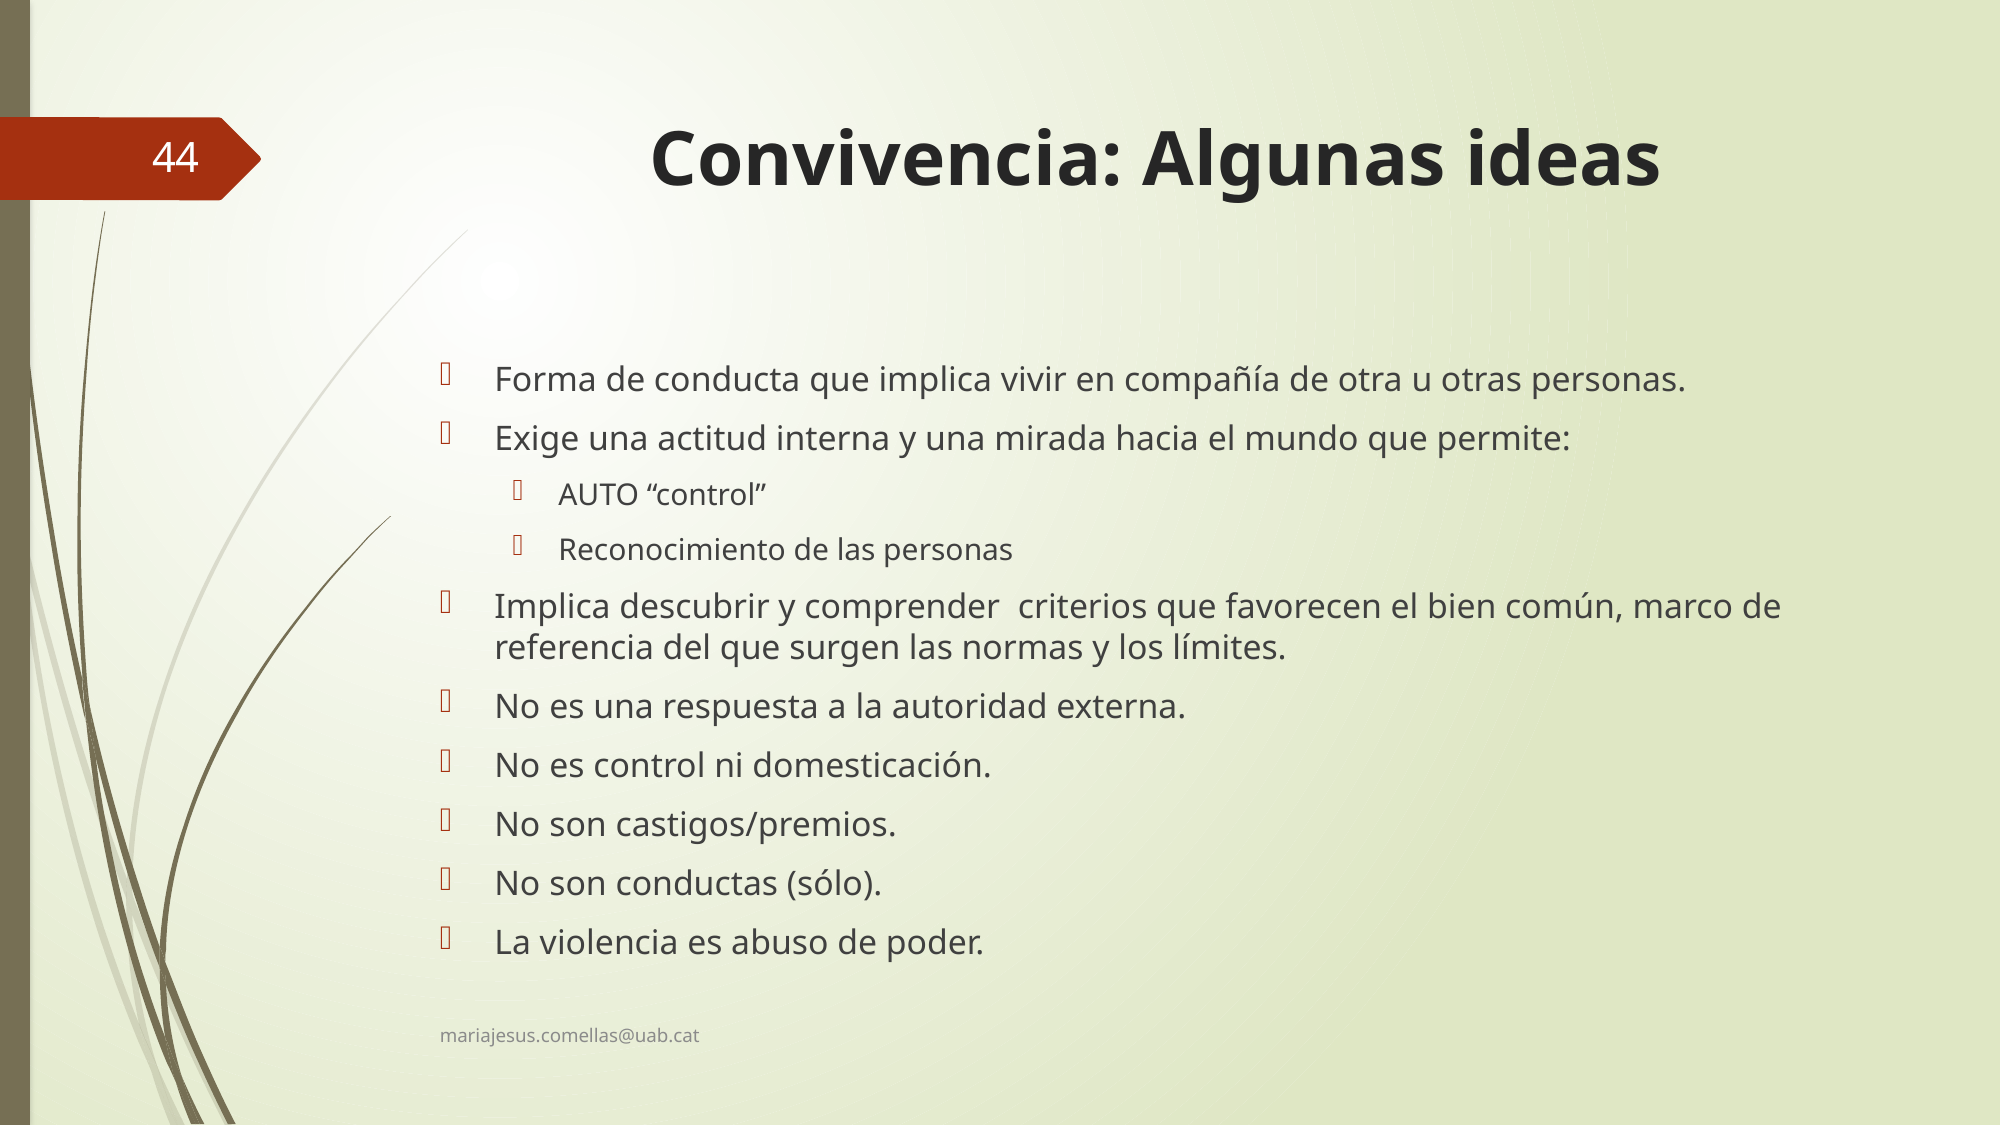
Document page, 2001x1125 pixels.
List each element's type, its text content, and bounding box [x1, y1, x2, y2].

slide_number 44 [87, 129, 216, 190]
title Convivencia: Algunas ideas [425, 102, 1888, 313]
list Forma de conducta que implica vivir en compañía de otra u otras personas. Exige una actitud interna y una mirada hacia el mundo que permite: AUTO “control” Reconocimiento de las personas Implica descubrir y comprender criterios que favorecen el bien común, marco de referencia del que surgen las normas y los límites. No es una respuesta a la autoridad externa. No es control ni domesticación. No son castigos/premios. No son conductas (sólo). La violencia es abuso de poder. [424, 350, 1888, 970]
footer mariajesus.comellas@uab.cat [424, 1006, 1675, 1067]
